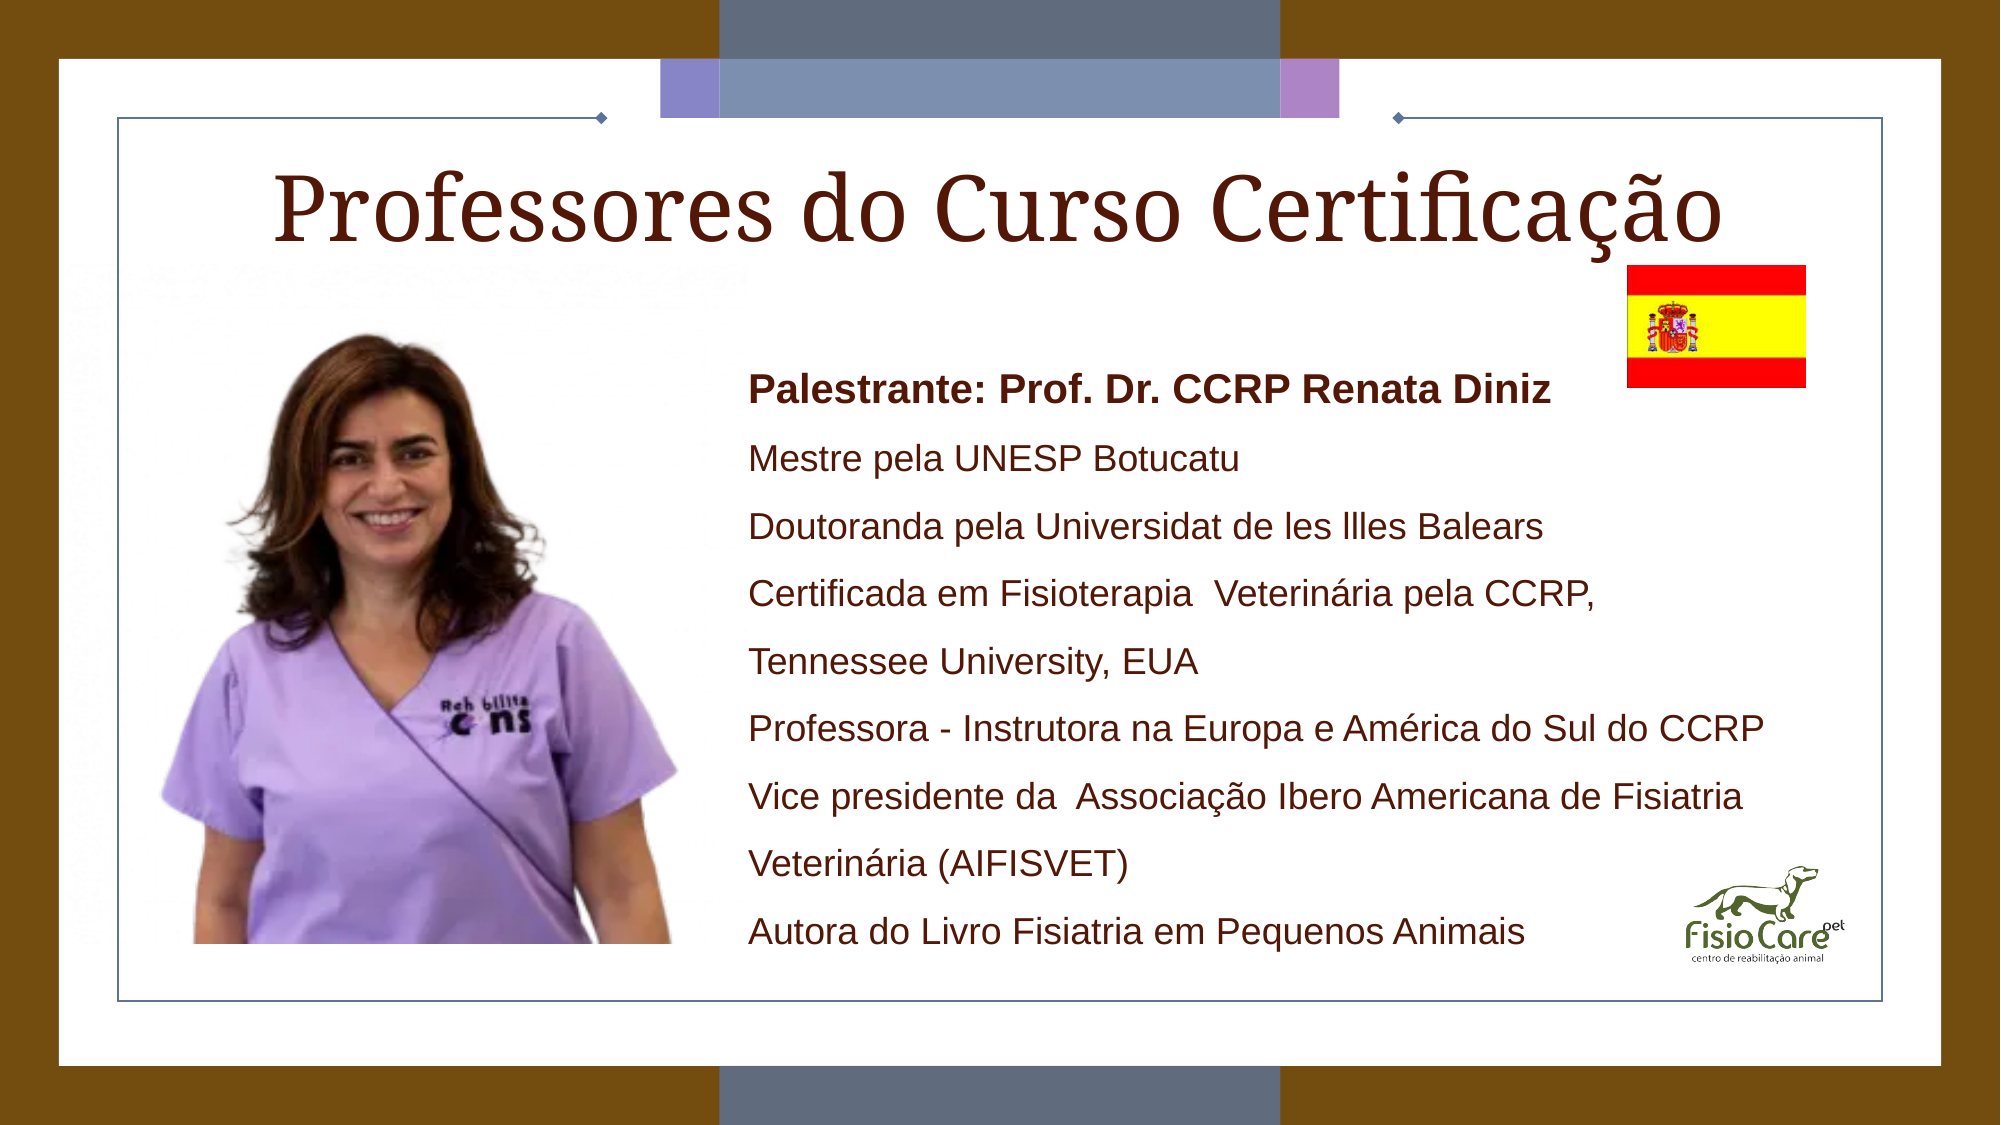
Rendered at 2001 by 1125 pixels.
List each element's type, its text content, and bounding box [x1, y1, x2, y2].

picture [1627, 264, 1806, 389]
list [67, 264, 748, 944]
text_box Palestrante: Prof. Dr. CCRP Renata Diniz Mestre pela UNESP Botucatu Doutoranda pela Universidat de les llles Balears Certificada em Fisioterapia Veterinária pela CCRP, Tennessee University, EUA Professora - Instrutora na Europa e América do Sul do CCRP Vice presidente da Associação Ibero Americana de Fisiatria Veterinária (AIFISVET) Autora do Livro Fisiatria em Pequenos Animais [733, 329, 1800, 1125]
title Professores do Curso Certificação [137, 146, 1863, 278]
picture [1601, 749, 1929, 1077]
